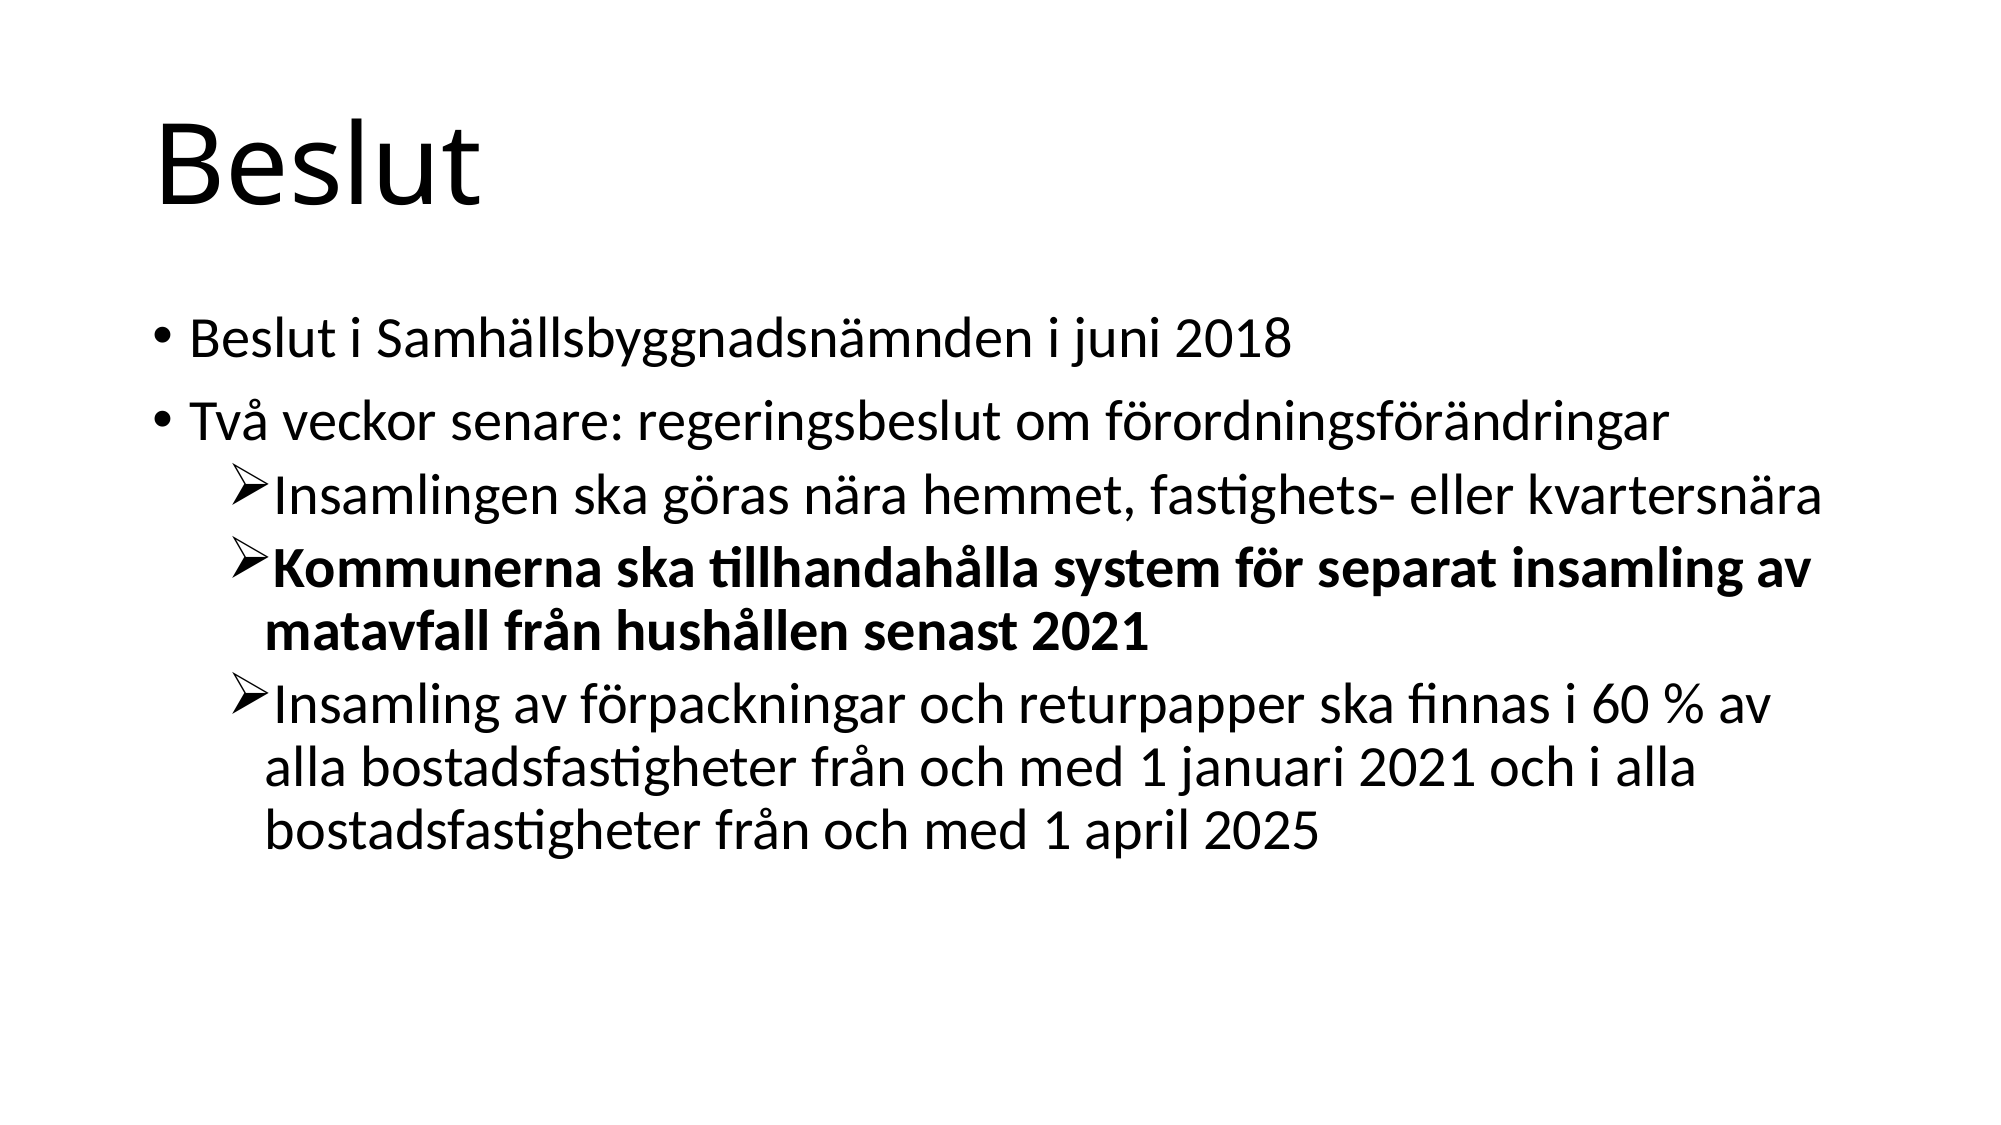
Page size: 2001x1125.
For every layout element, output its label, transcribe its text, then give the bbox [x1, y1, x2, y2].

list Beslut i Samhällsbyggnadsnämnden i juni 2018 Två veckor senare: regeringsbeslut om förordningsförändringar Insamlingen ska göras nära hemmet, fastighets- eller kvartersnära Kommunerna ska tillhandahålla system för separat insamling av matavfall från hushållen senast 2021 Insamling av förpackningar och returpapper ska finnas i 60 % av alla bostadsfastigheter från och med 1 januari 2021 och i alla bostadsfastigheter från och med 1 april 2025 [137, 299, 1863, 1014]
title Beslut [137, 59, 1863, 278]
